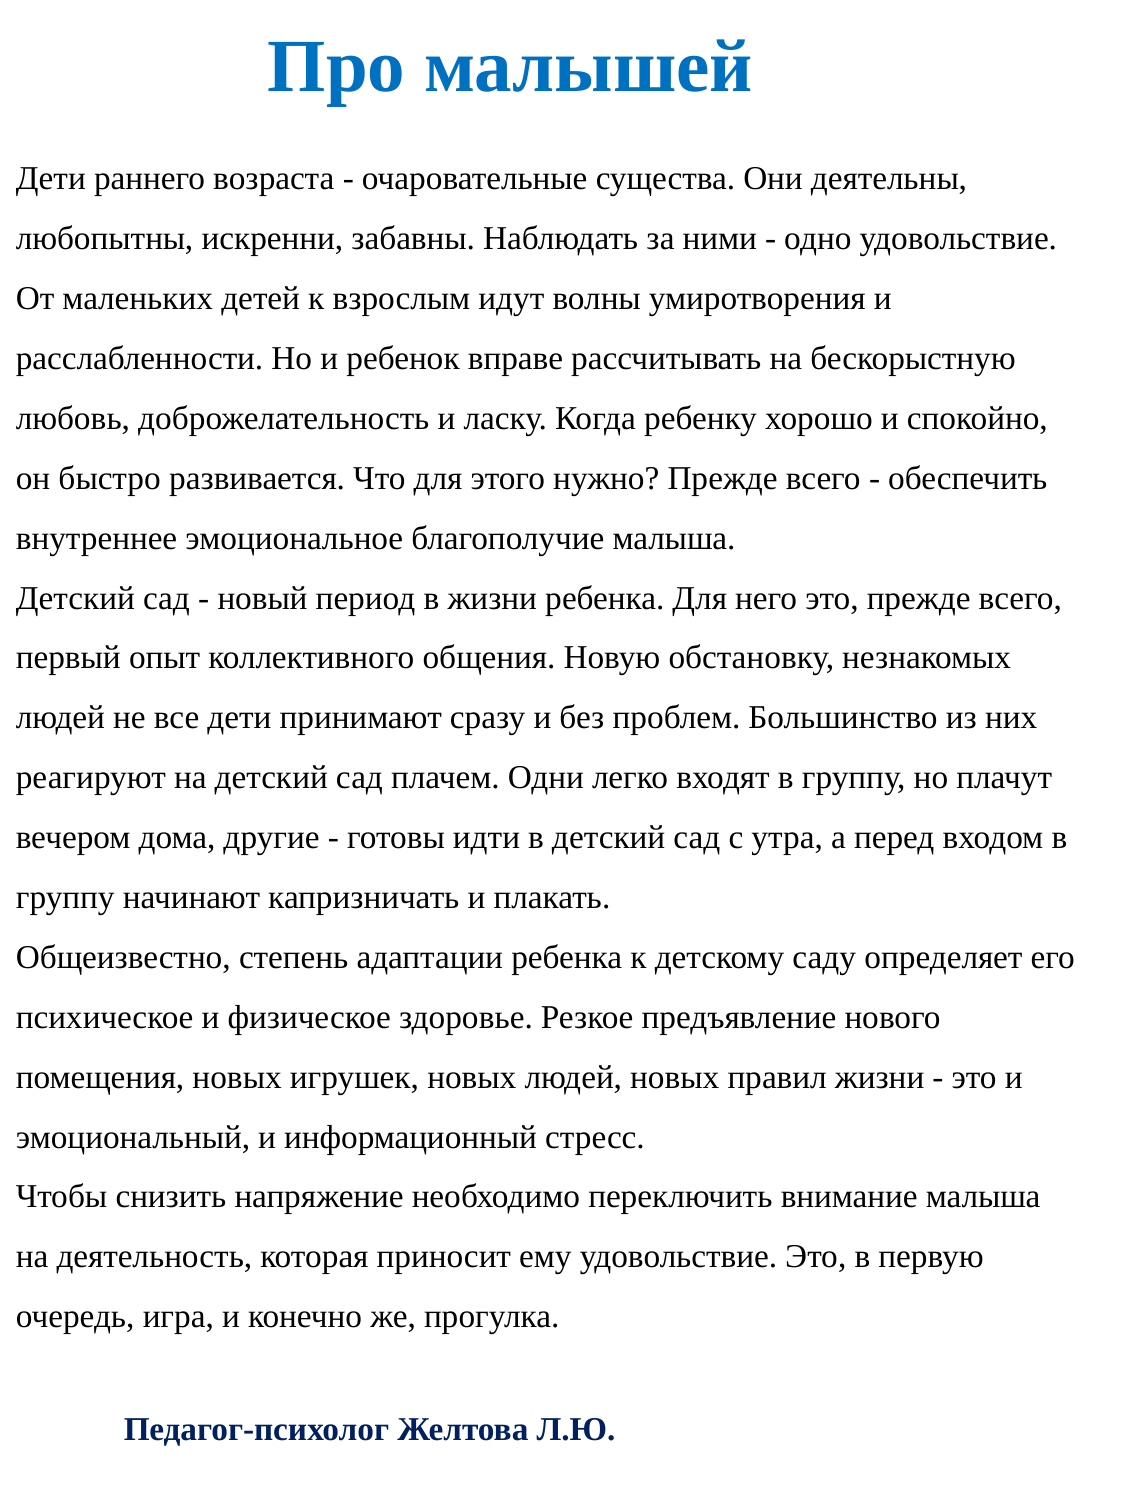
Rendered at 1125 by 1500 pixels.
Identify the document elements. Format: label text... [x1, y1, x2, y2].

text_box Дети раннего возраста - очаровательные существа. Они деятельны, любопытны, искренни, забавны. Наблюдать за ними - одно удовольствие. От маленьких детей к взрослым идут волны умиротворения и расслабленности. Но и ребенок вправе рассчитывать на бескорыстную любовь, доброжелательность и ласку. Когда ребенку хорошо и спокойно, он быстро развивается. Что для этого нужно? Прежде всего - обеспечить внутреннее эмоциональное благополучие малыша. Детский сад - новый период в жизни ребенка. Для него это, прежде всего, первый опыт коллективного общения. Новую обстановку, незнакомых людей не все дети принимают сразу и без проблем. Большинство из них реагируют на детский сад плачем. Одни легко входят в группу, но плачут вечером дома, другие - готовы идти в детский сад с утра, а перед входом в группу начинают капризничать и плакать. Общеизвестно, степень адаптации ребенка к детскому саду определяет его психическое и физическое здоровье. Резкое предъявление нового помещения, новых игрушек, новых людей, новых правил жизни - это и эмоциональный, и информационный стресс. Чтобы снизить напряжение необходимо переключить внимание малыша на деятельность, которая приносит ему удовольствие. Это, в первую очередь, игра, и конечно же, прогулка. [1, 129, 1096, 1382]
text_box Про малышей [173, 8, 848, 114]
text_box Педагог-психолог Желтова Л.Ю. [108, 1399, 700, 1455]
